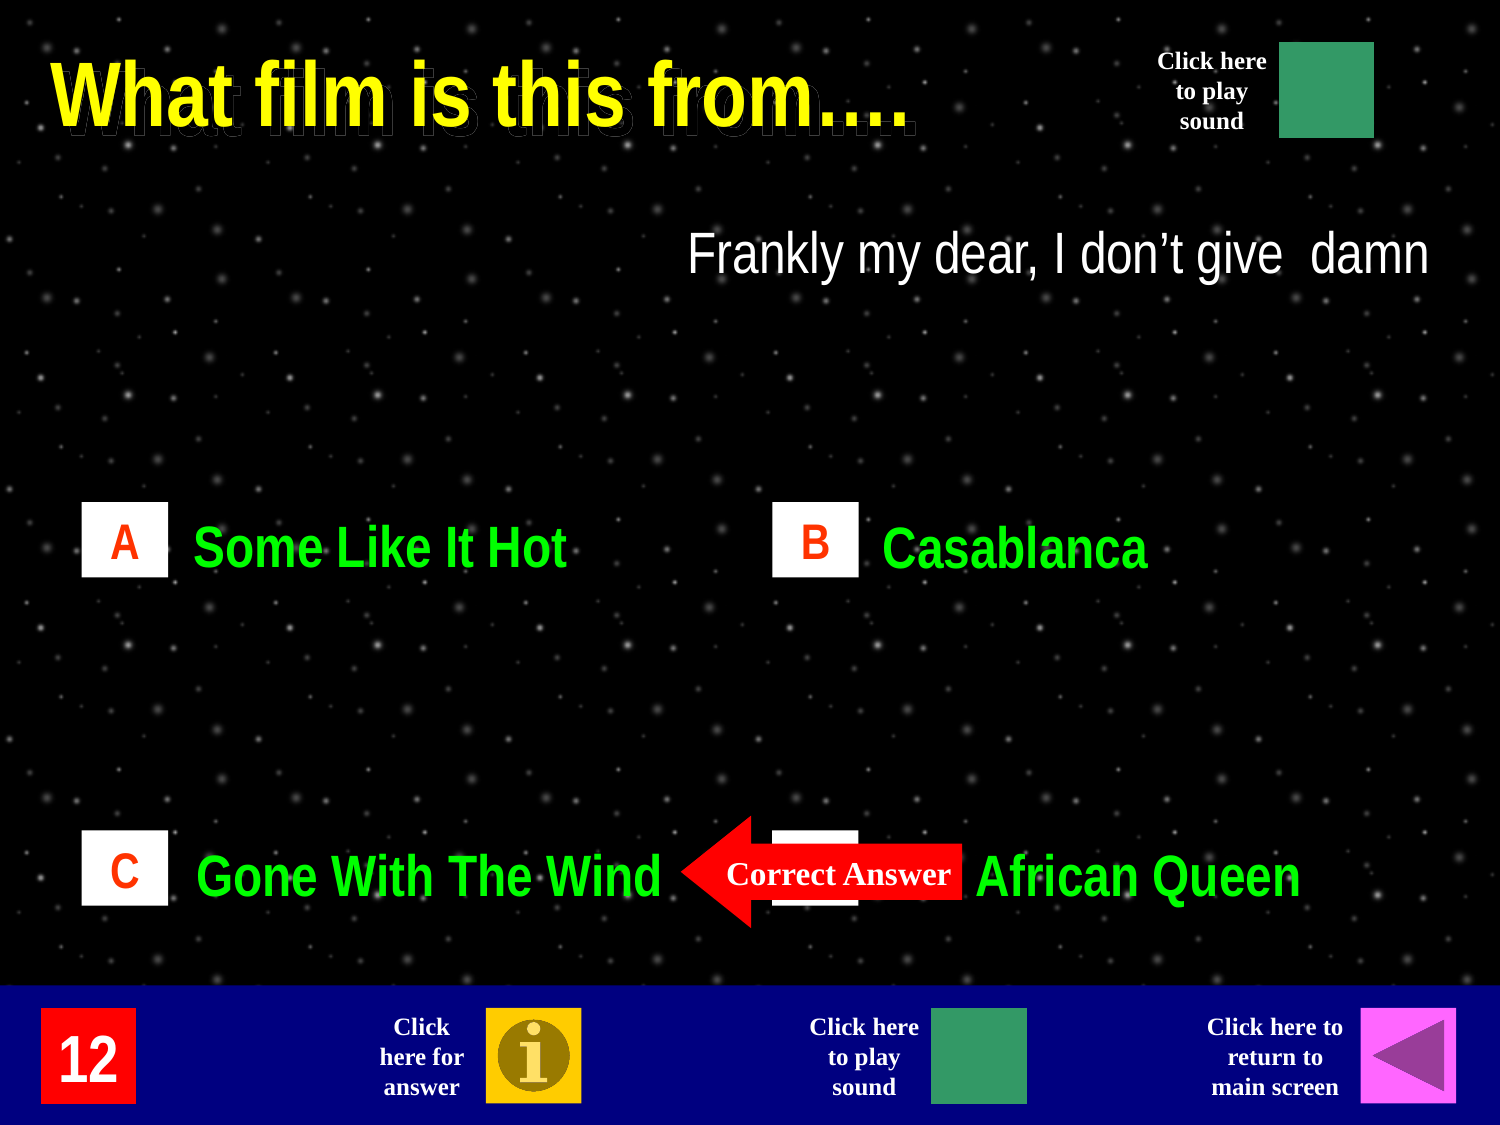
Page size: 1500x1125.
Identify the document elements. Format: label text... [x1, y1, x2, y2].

text_box The African Queen [863, 830, 1500, 916]
text_box Click here for answer [359, 1003, 485, 1108]
text_box D [772, 830, 859, 843]
text_box Click here to play sound [1141, 37, 1283, 143]
text_box Frankly my dear, I don’t give damn [162, 208, 1445, 293]
text_box [0, 985, 1500, 1125]
text_box Click here to play sound [793, 1003, 936, 1108]
text_box [936, 1008, 1027, 1104]
text_box B [521, 1043, 547, 1082]
text_box Click here to return to main screen [1191, 1003, 1359, 1108]
text_box [1360, 1007, 1457, 1104]
text_box 12 [40, 1008, 137, 1104]
text_box D [772, 900, 859, 906]
text_box B [772, 502, 859, 578]
picture [0, 0, 1500, 985]
text_box A [81, 502, 169, 578]
text_box B [528, 1023, 541, 1035]
text_box [485, 1007, 582, 1104]
text_box Casablanca [867, 502, 1430, 588]
text_box Some Like It Hot [178, 502, 621, 587]
text_box [1283, 42, 1375, 138]
text_box Correct Answer [680, 815, 963, 929]
text_box C [81, 830, 169, 906]
text_box Gone With The Wind [181, 830, 715, 916]
text_box What film is this from…. [49, 35, 1334, 145]
